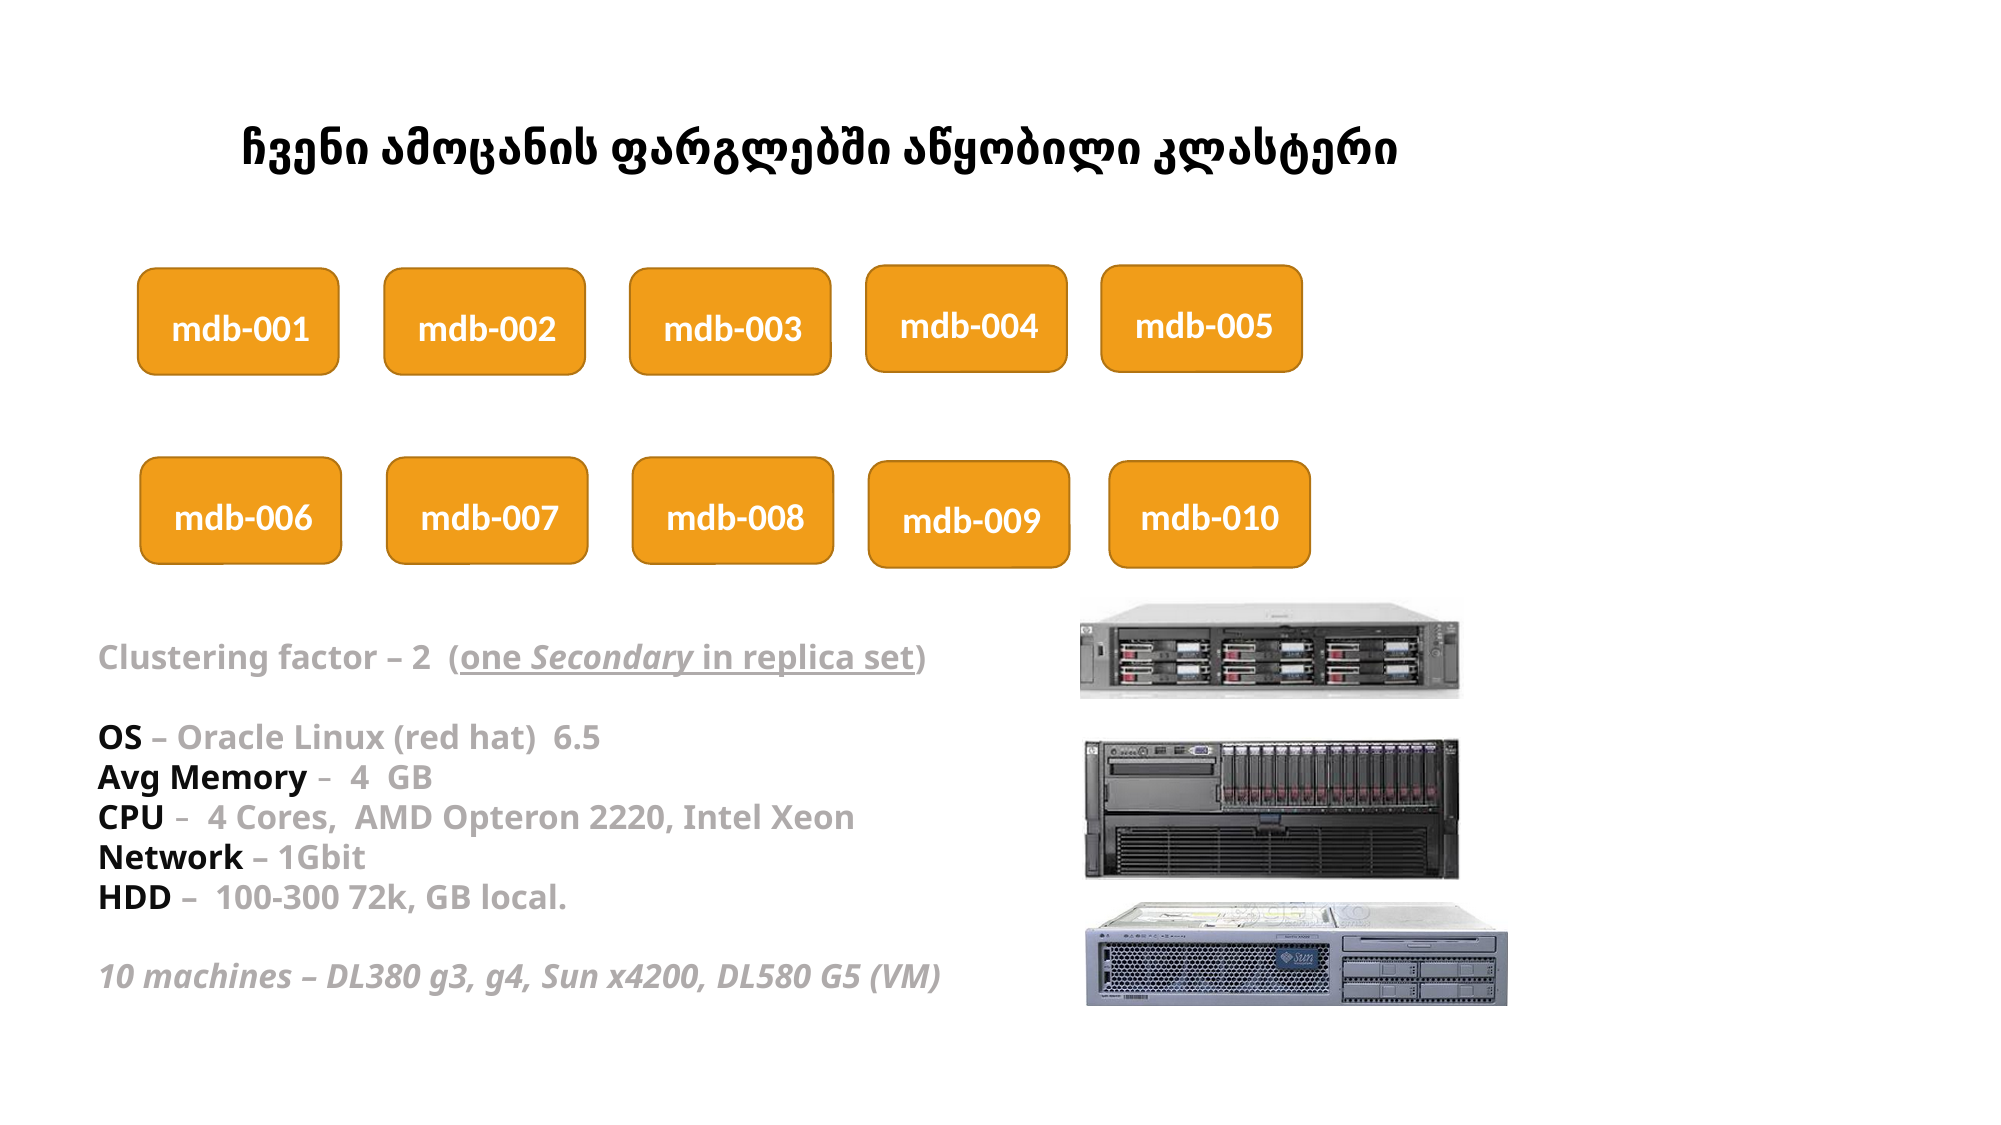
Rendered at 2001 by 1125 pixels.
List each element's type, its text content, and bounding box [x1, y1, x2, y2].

picture [1080, 597, 1464, 699]
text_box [866, 265, 1067, 372]
picture [1082, 737, 1461, 880]
text_box Clustering factor – 2 (one Secondary in replica set) OS – Oracle Linux (red hat) 6.5 Avg Memory – 4 GB CPU – 4 Cores, AMD Opteron 2220, Intel Xeon Network – 1Gbit HDD – 100-300 72k, GB local. 10 machines – DL380 g3, g4, Sun x4200, DL580 G5 (VM) [82, 628, 1310, 1048]
list ჩვენი ამოცანის ფარგლებში აწყობილი კლასტერი [70, 117, 1571, 1014]
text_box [868, 461, 1070, 568]
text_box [384, 268, 586, 375]
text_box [1109, 461, 1311, 568]
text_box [1101, 265, 1303, 372]
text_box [632, 457, 834, 564]
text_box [140, 457, 342, 564]
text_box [386, 457, 588, 564]
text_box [629, 268, 831, 375]
picture [1085, 902, 1508, 1006]
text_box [137, 268, 339, 375]
